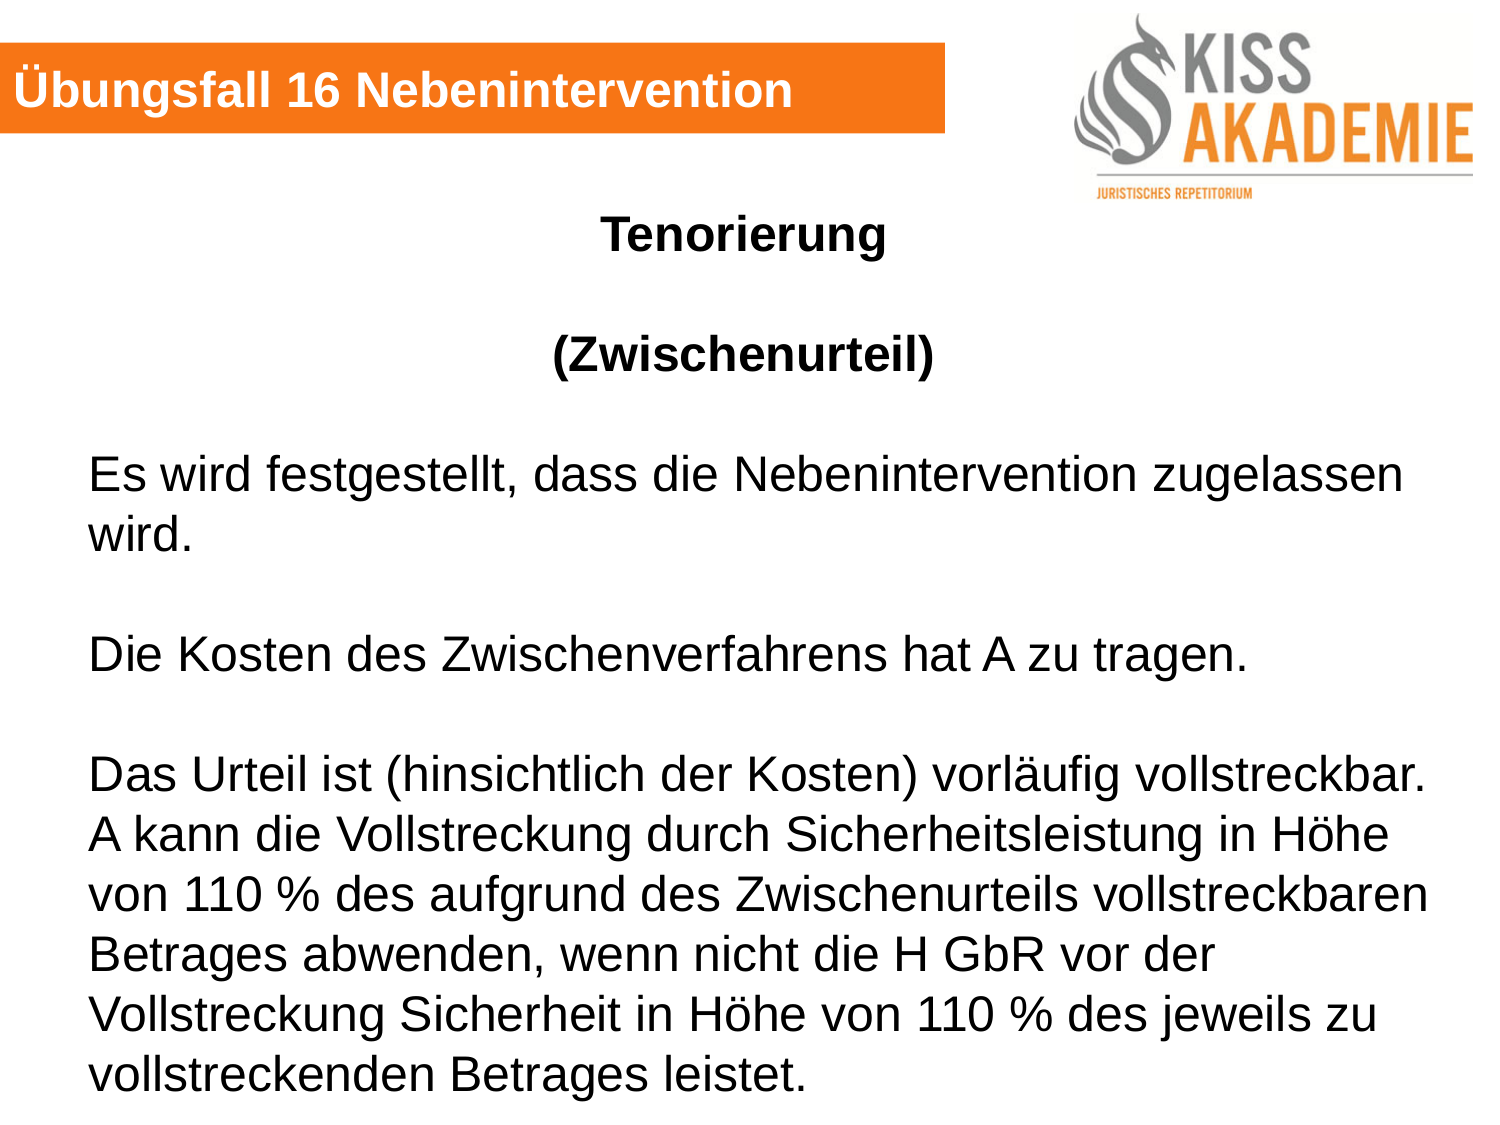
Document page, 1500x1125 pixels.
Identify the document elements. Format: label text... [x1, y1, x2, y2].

text_box Tenorierung (Zwischenurteil) Es wird festgestellt, dass die Nebenintervention zugelassen wird. Die Kosten des Zwischenverfahrens hat A zu tragen. Das Urteil ist (hinsichtlich der Kosten) vorläufig vollstreckbar. A kann die Vollstreckung durch Sicherheitsleistung in Höhe von 110 % des aufgrund des Zwischenurteils vollstreckbaren Betrages abwenden, wenn nicht die H GbR vor der Vollstreckung Sicherheit in Höhe von 110 % des jeweils zu vollstreckenden Betrages leistet. [29, 201, 1459, 1102]
picture [1074, 13, 1473, 203]
text_box Übungsfall 16 Nebenintervention [0, 42, 945, 134]
